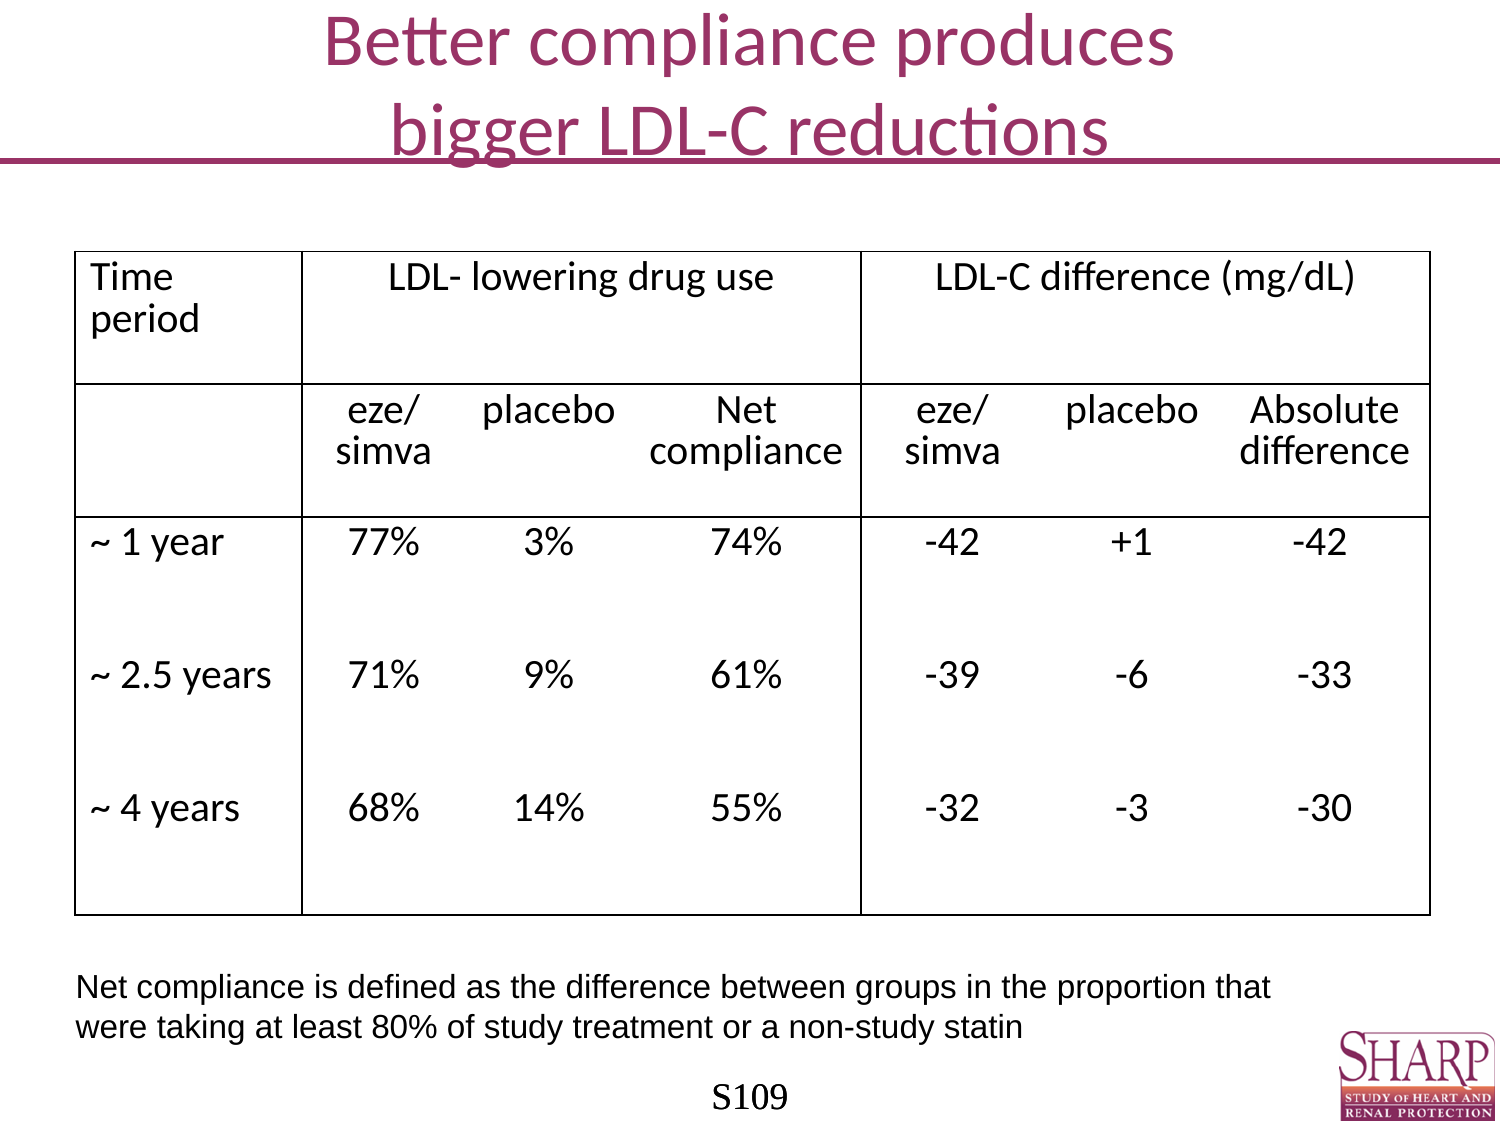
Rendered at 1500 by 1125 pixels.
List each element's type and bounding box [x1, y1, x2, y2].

table_header [303, 252, 860, 383]
table_header [862, 252, 1429, 383]
table_cell [76, 385, 301, 516]
table_cell [76, 518, 301, 914]
table_cell [303, 518, 860, 914]
table_header [76, 252, 301, 383]
text_box [60, 957, 1298, 1053]
title [0, 0, 1500, 162]
picture [1339, 1031, 1495, 1121]
table_cell [303, 385, 860, 516]
table_cell [862, 518, 1429, 914]
table_cell [862, 385, 1429, 516]
